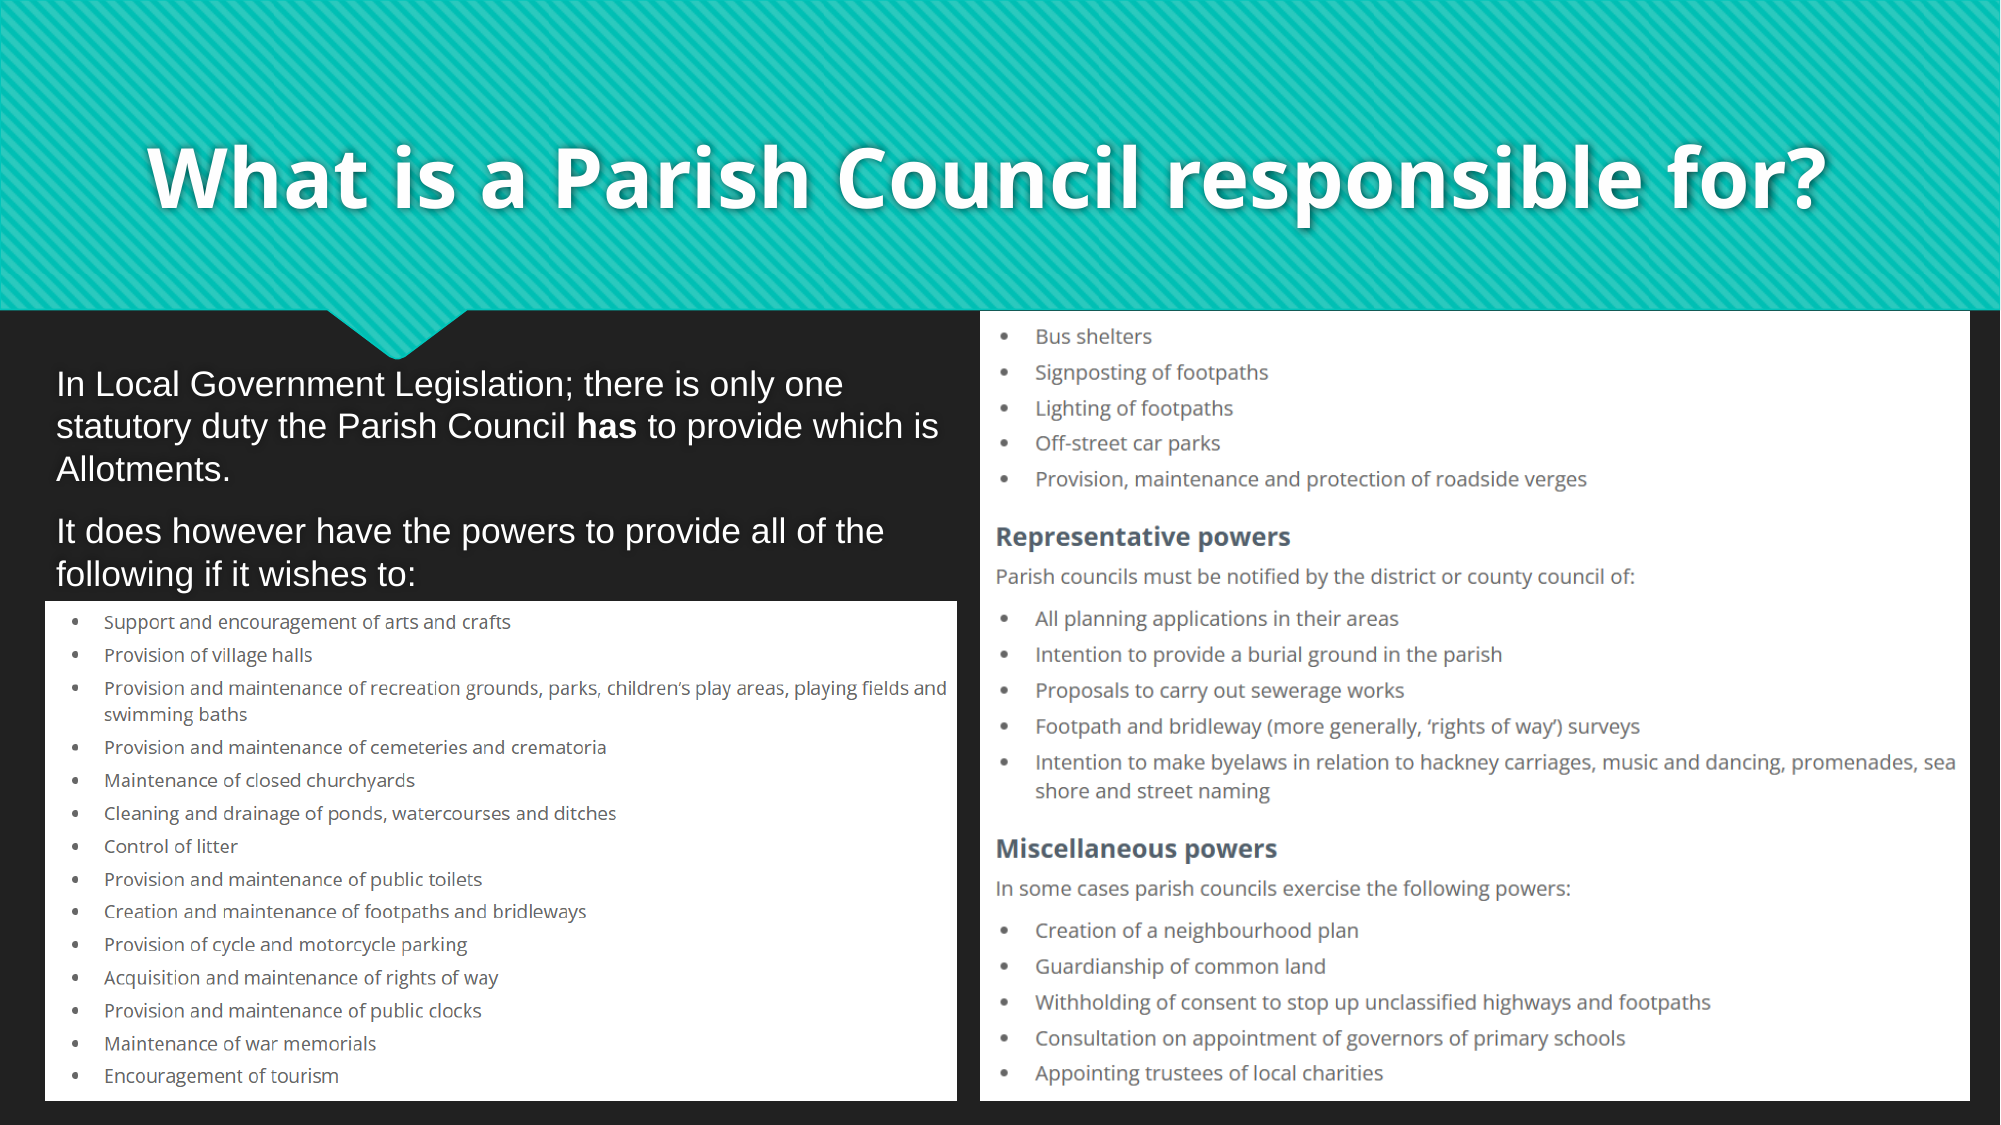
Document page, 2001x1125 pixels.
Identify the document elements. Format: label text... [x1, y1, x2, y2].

title What is a Parish Council responsible for? [132, 73, 1868, 233]
picture [980, 311, 1970, 1101]
list In Local Government Legislation; there is only one statutory duty the Parish Council has to provide which is Allotments. It does however have the powers to provide all of the following if it wishes to: [41, 320, 980, 917]
picture [44, 600, 957, 1101]
